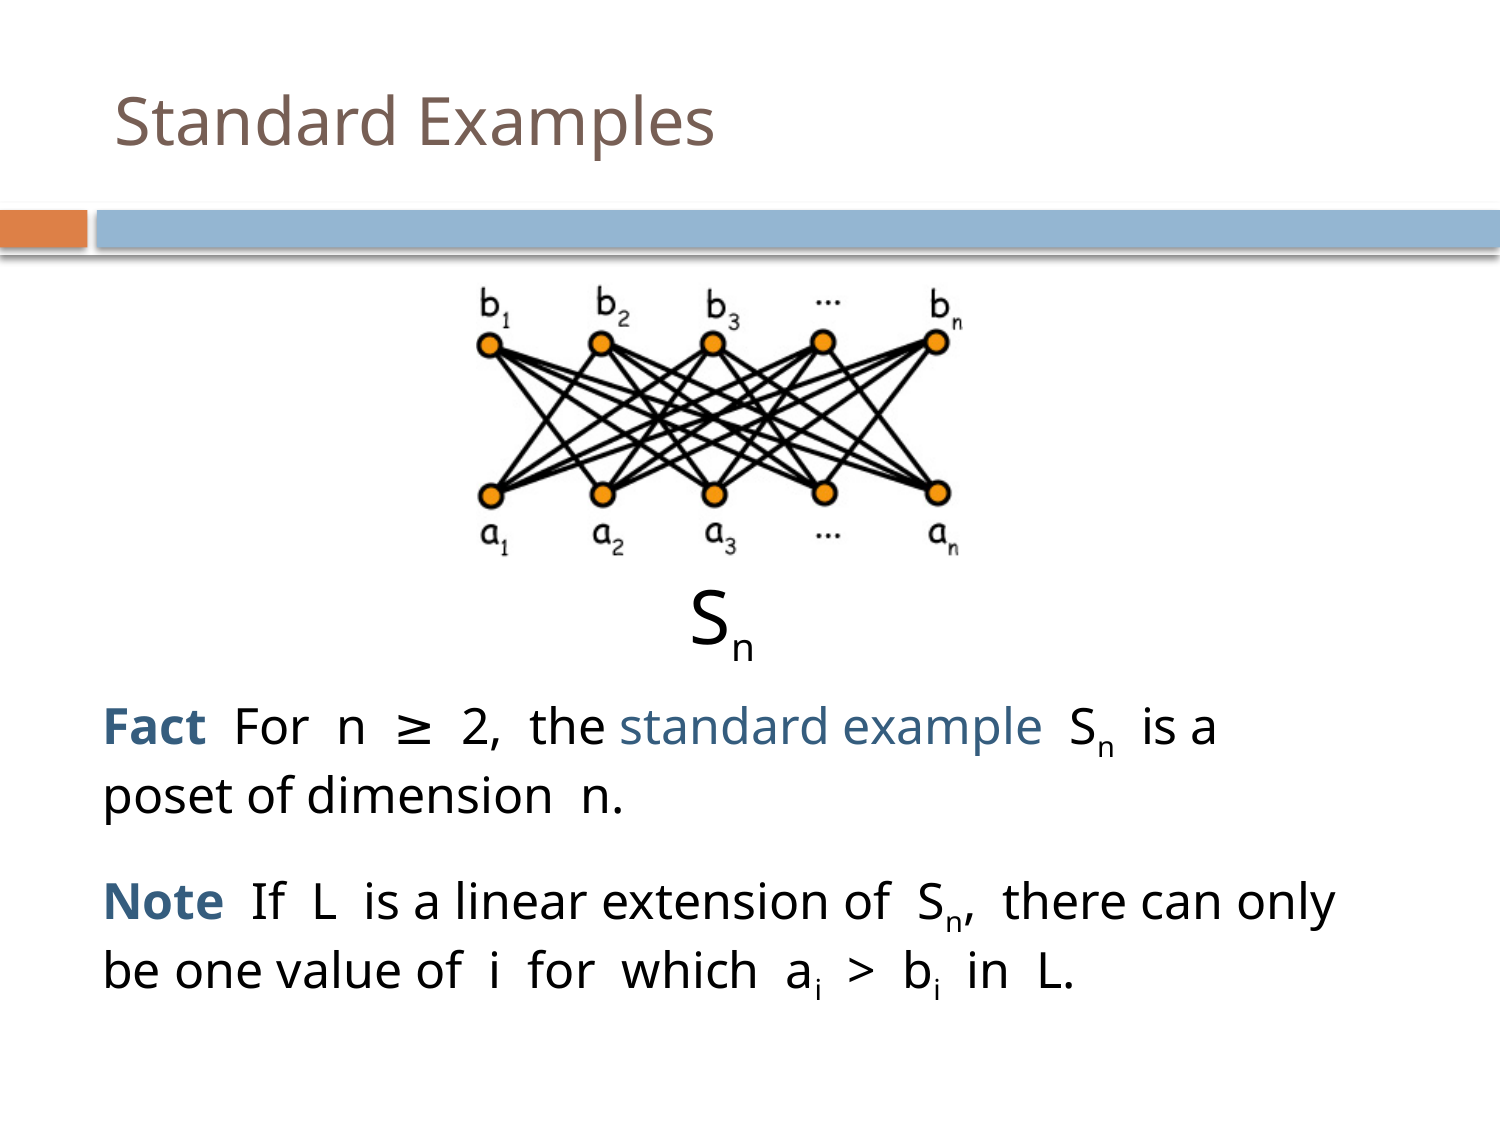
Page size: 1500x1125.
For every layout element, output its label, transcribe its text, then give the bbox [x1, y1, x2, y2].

text_box Note If L is a linear extension of Sn, there can only be one value of i for which ai > bi in L. [87, 862, 1400, 1014]
text_box Sn [674, 578, 813, 677]
title Standard Examples [99, 37, 1438, 200]
text_box Fact For n ≥ 2, the standard example Sn is a poset of dimension n. [87, 687, 1288, 831]
picture [476, 271, 963, 568]
